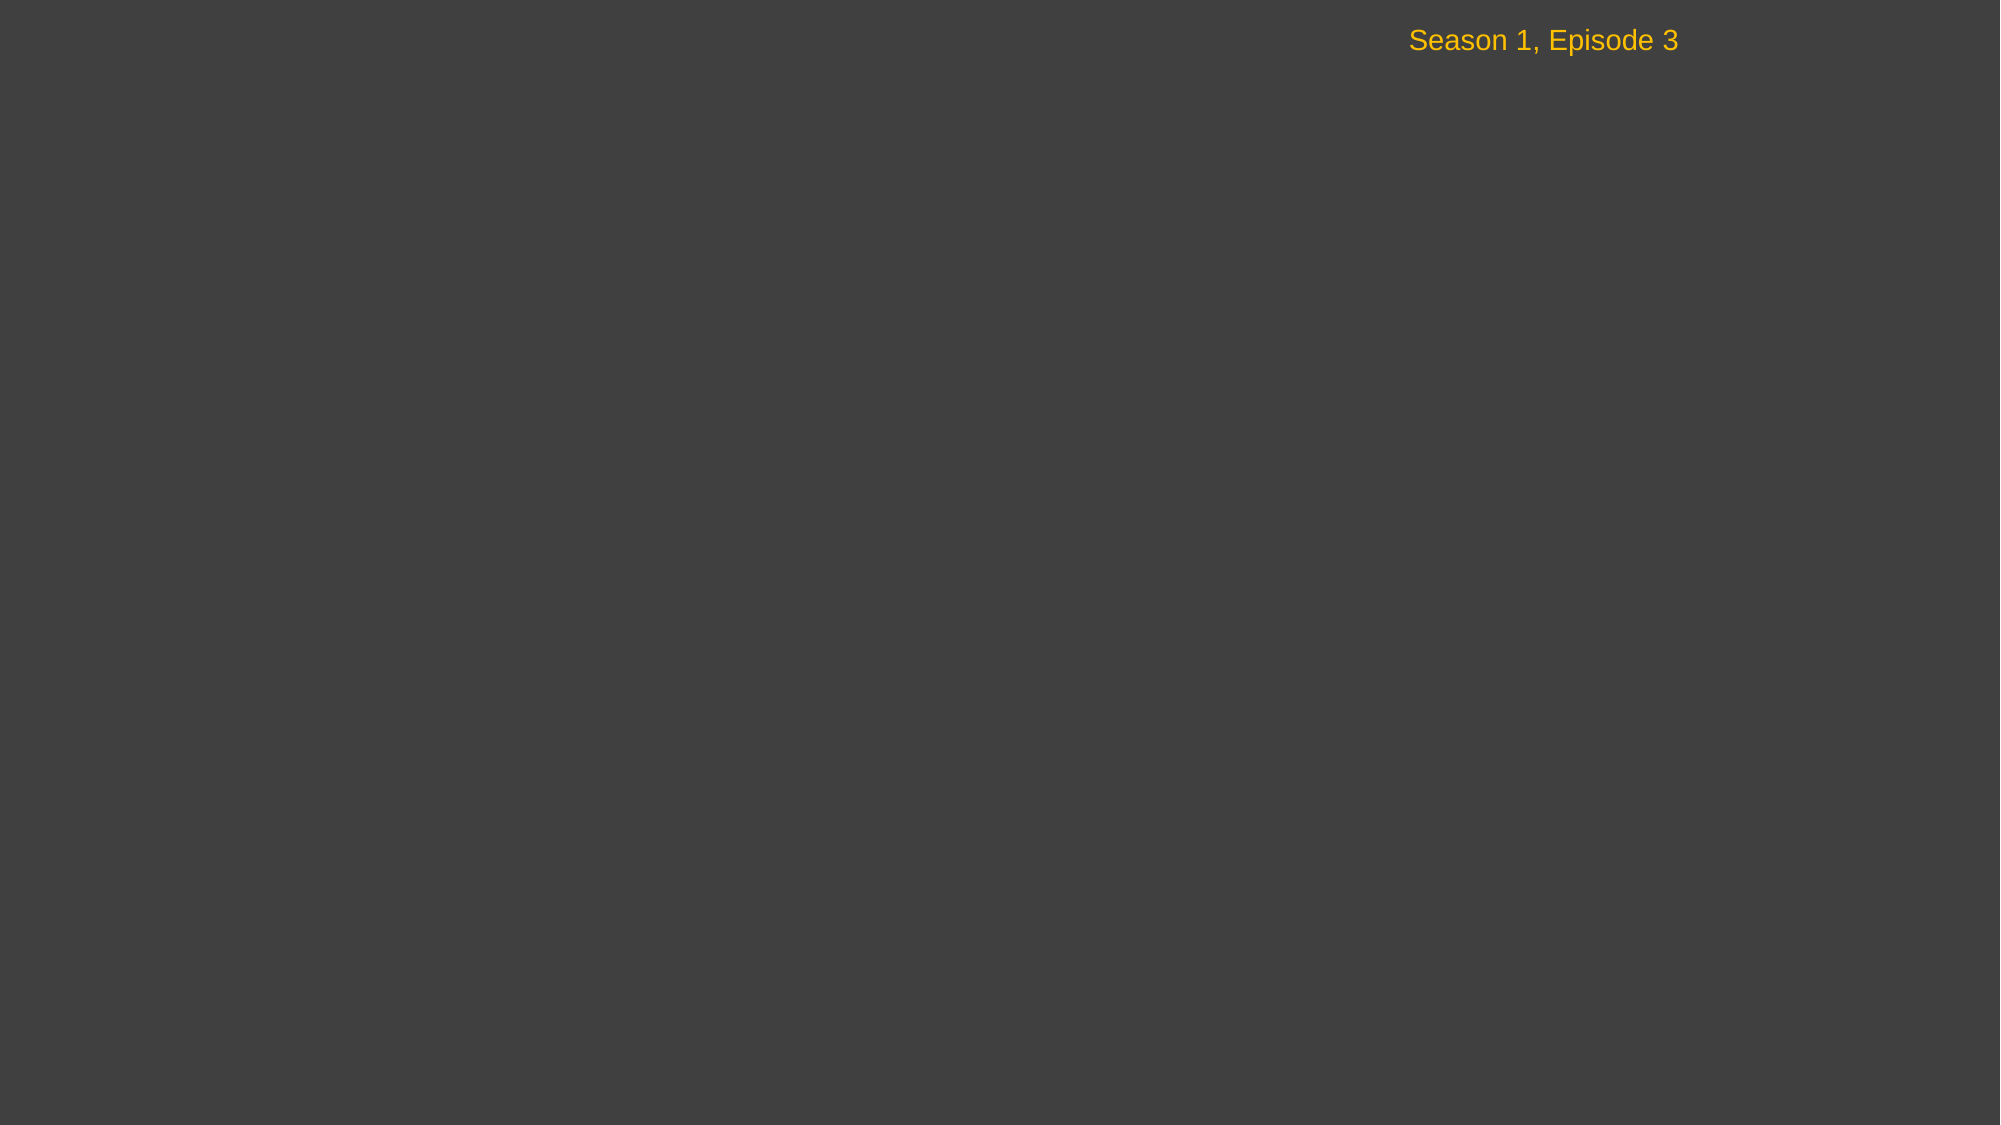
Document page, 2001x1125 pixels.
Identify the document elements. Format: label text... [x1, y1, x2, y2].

text_box Season 1, Episode 3 [1302, 14, 1694, 64]
